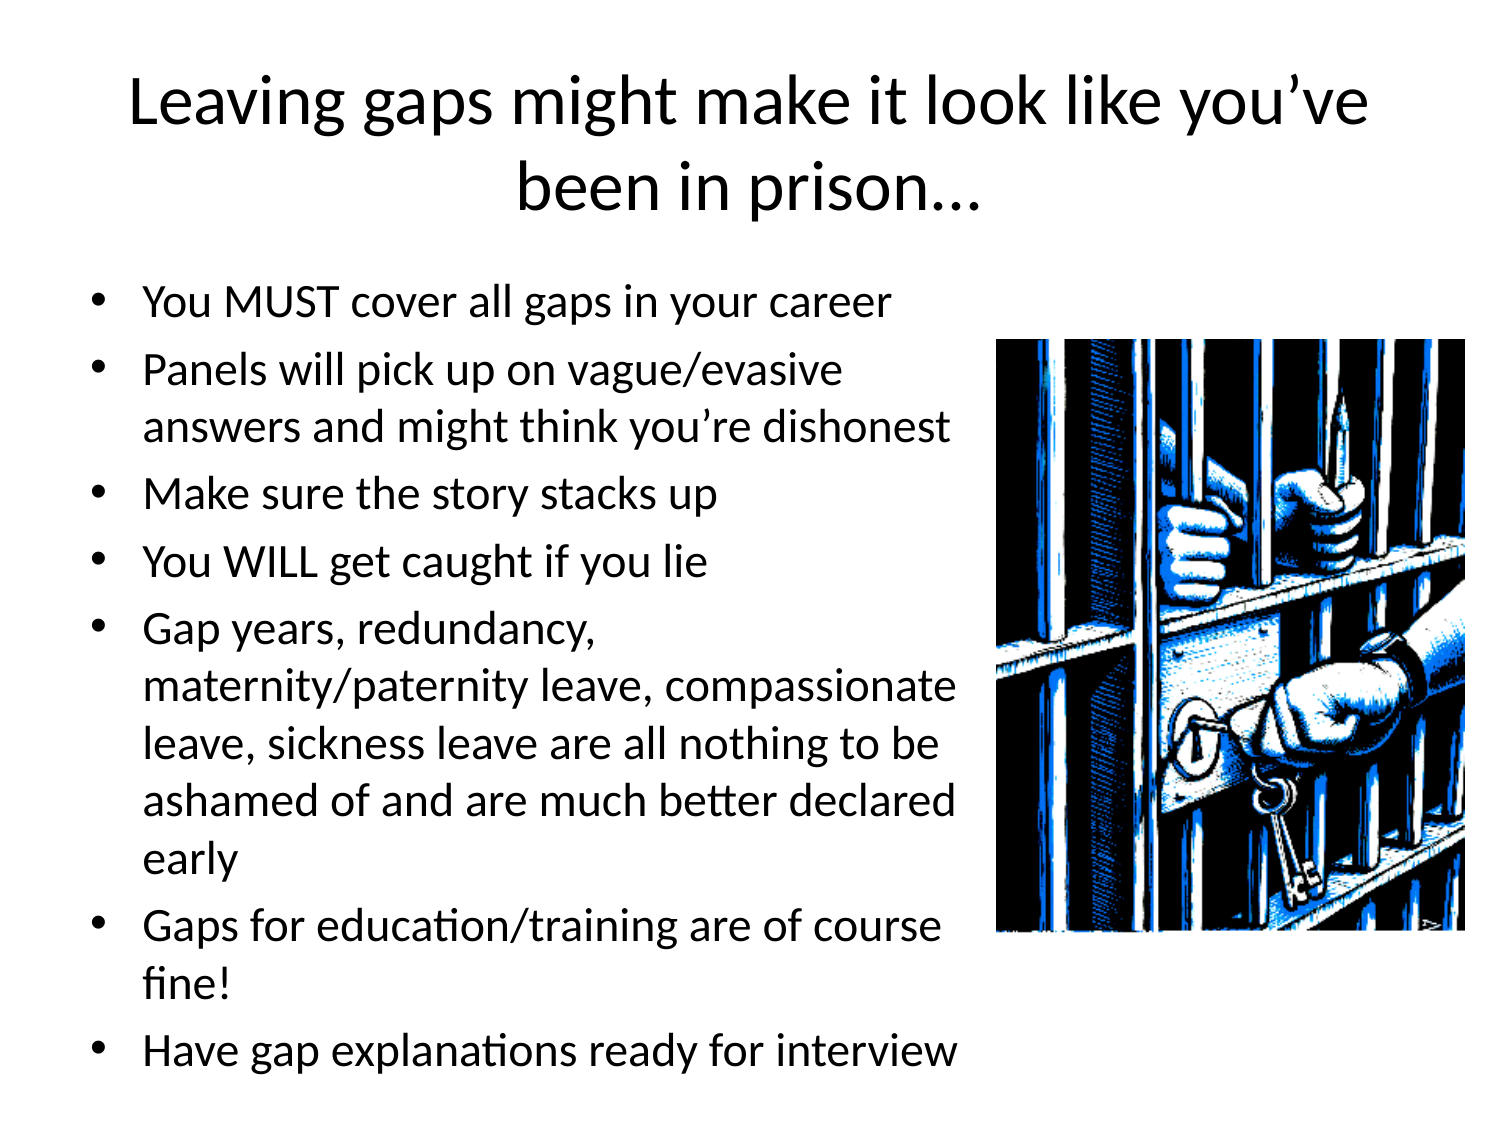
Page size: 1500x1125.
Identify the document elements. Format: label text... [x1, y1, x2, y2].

picture [995, 339, 1466, 934]
title Leaving gaps might make it look like you’ve been in prison... [75, 45, 1425, 233]
list You MUST cover all gaps in your career Panels will pick up on vague/evasive answers and might think you’re dishonest Make sure the story stacks up You WILL get caught if you lie Gap years, redundancy, maternity/paternity leave, compassionate leave, sickness leave are all nothing to be ashamed of and are much better declared early Gaps for education/training are of course fine! Have gap explanations ready for interview [75, 262, 985, 1125]
